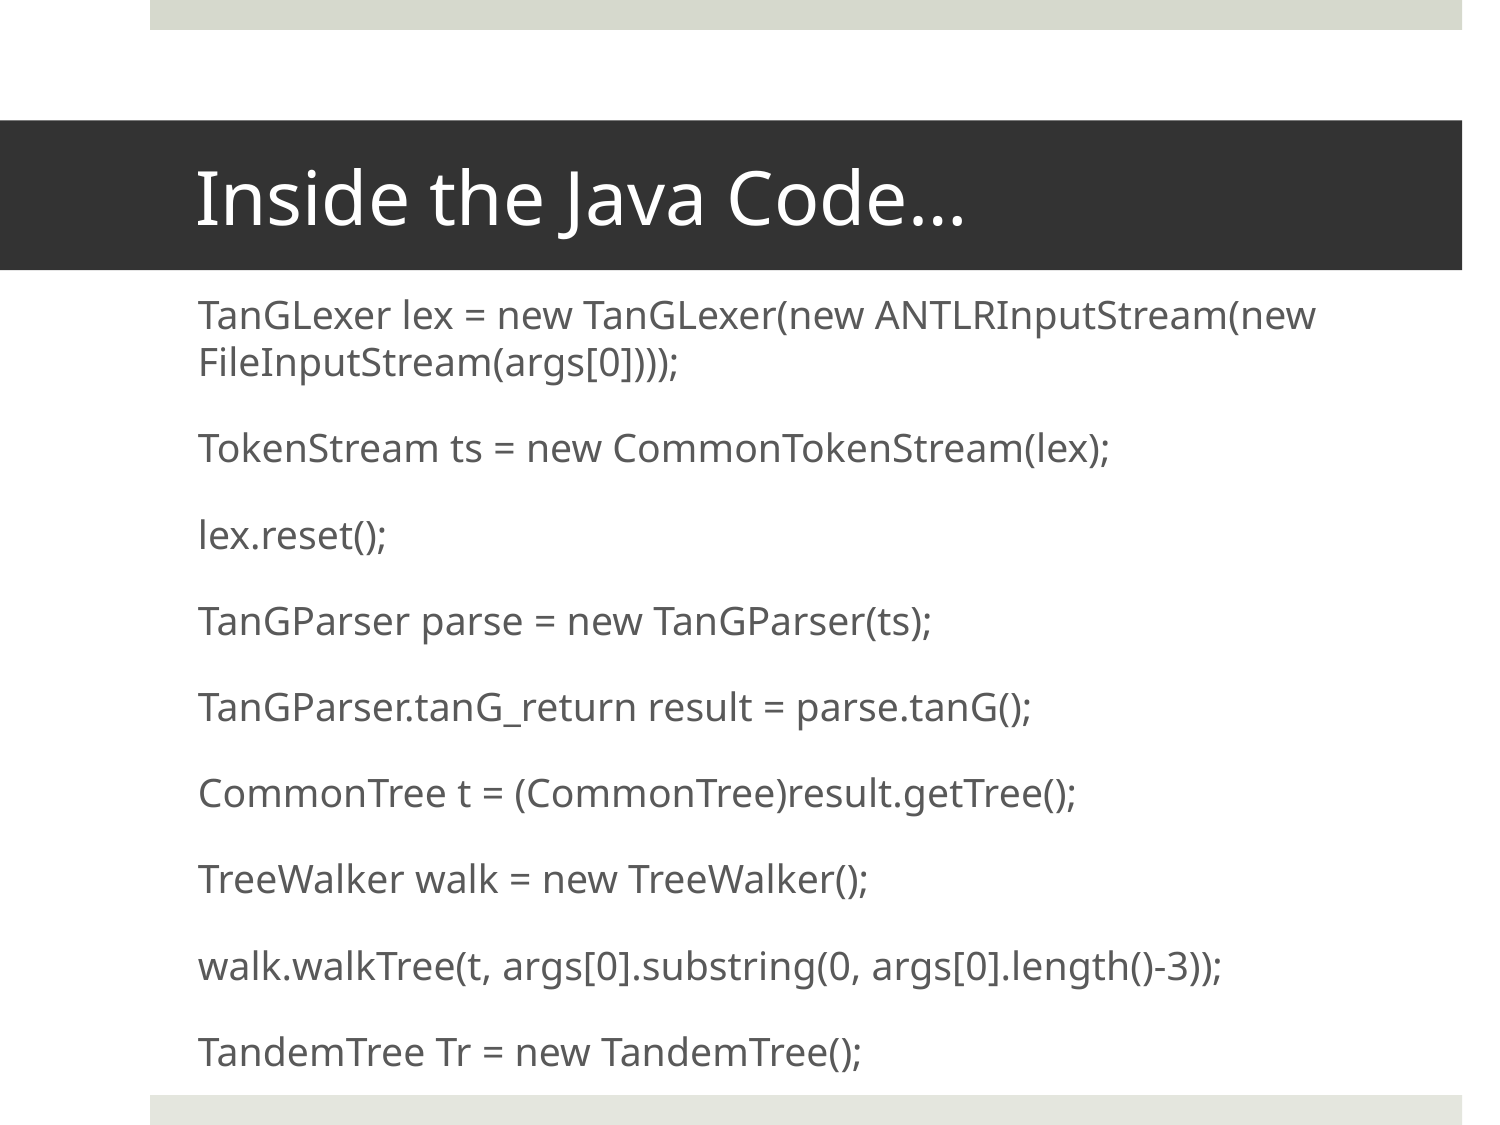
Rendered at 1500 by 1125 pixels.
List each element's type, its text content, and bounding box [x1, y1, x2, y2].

title Inside the Java Code… [0, 120, 1463, 271]
list TanGLexer lex = new TanGLexer(new ANTLRInputStream(new FileInputStream(args[0]))); TokenStream ts = new CommonTokenStream(lex); lex.reset(); TanGParser parse = new TanGParser(ts); TanGParser.tanG_return result = parse.tanG(); CommonTree t = (CommonTree)result.getTree(); TreeWalker walk = new TreeWalker(); walk.walkTree(t, args[0].substring(0, args[0].length()-3)); TandemTree Tr = new TandemTree(); [182, 282, 1432, 1082]
